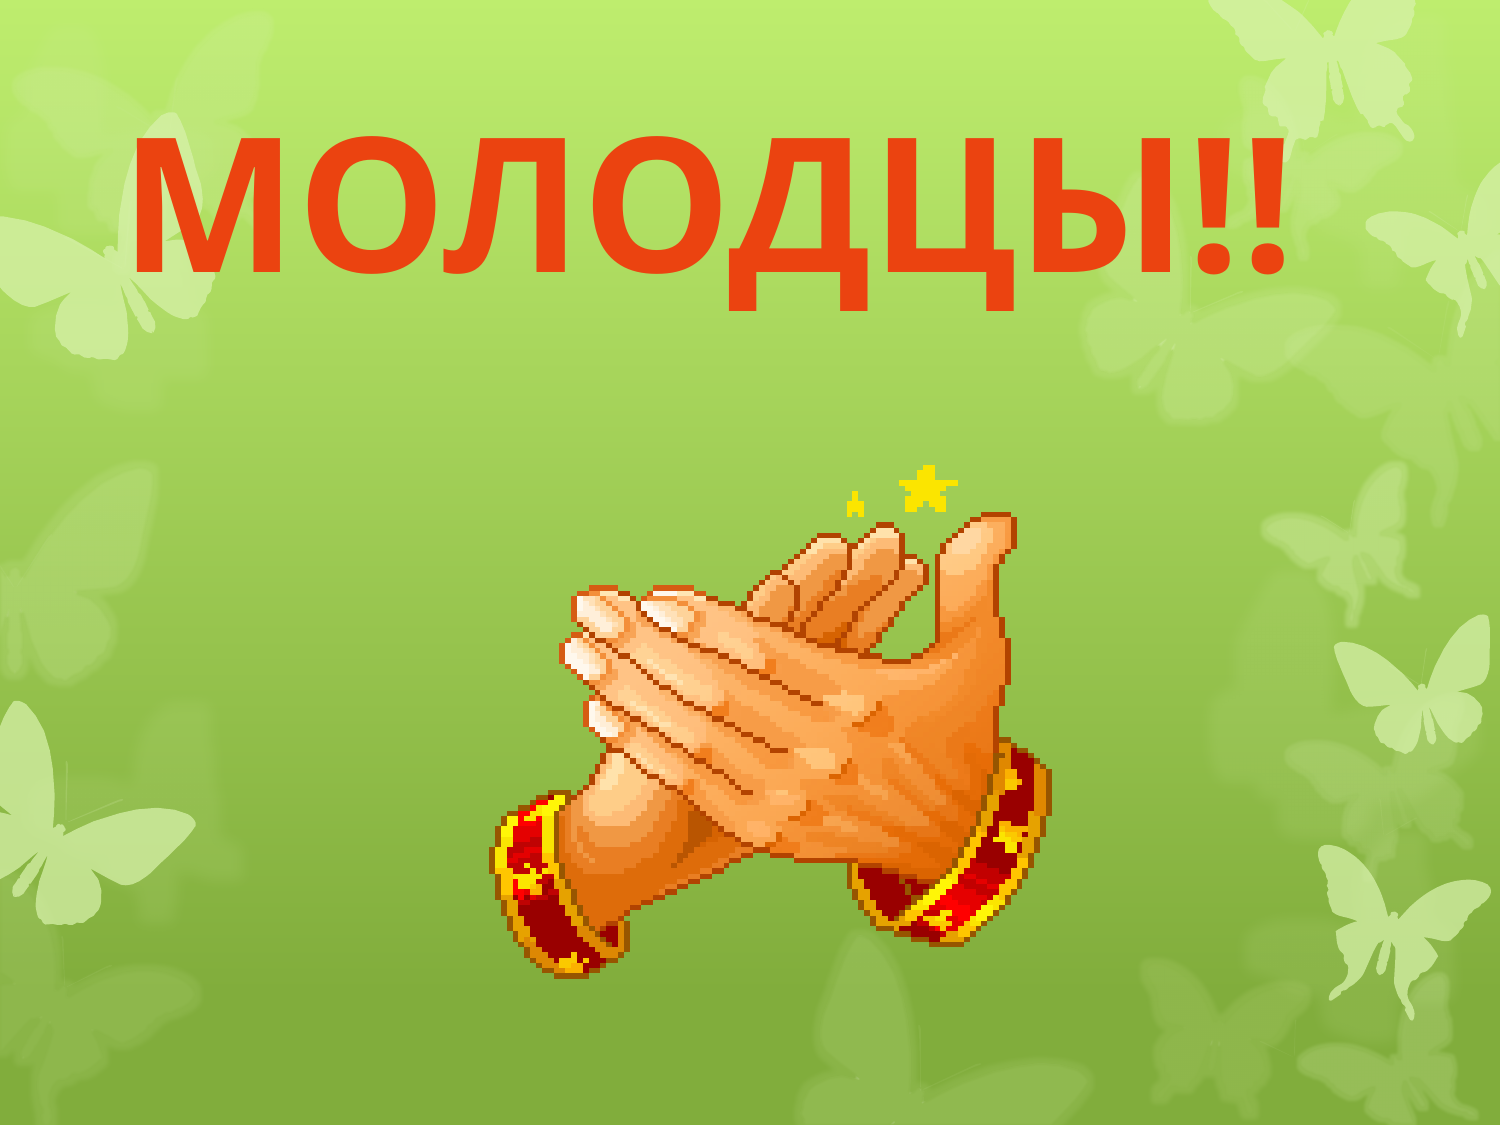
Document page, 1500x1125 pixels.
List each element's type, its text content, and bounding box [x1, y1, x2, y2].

picture [430, 396, 1105, 1001]
text_box МОЛОДЦЫ!! [76, 78, 1436, 318]
